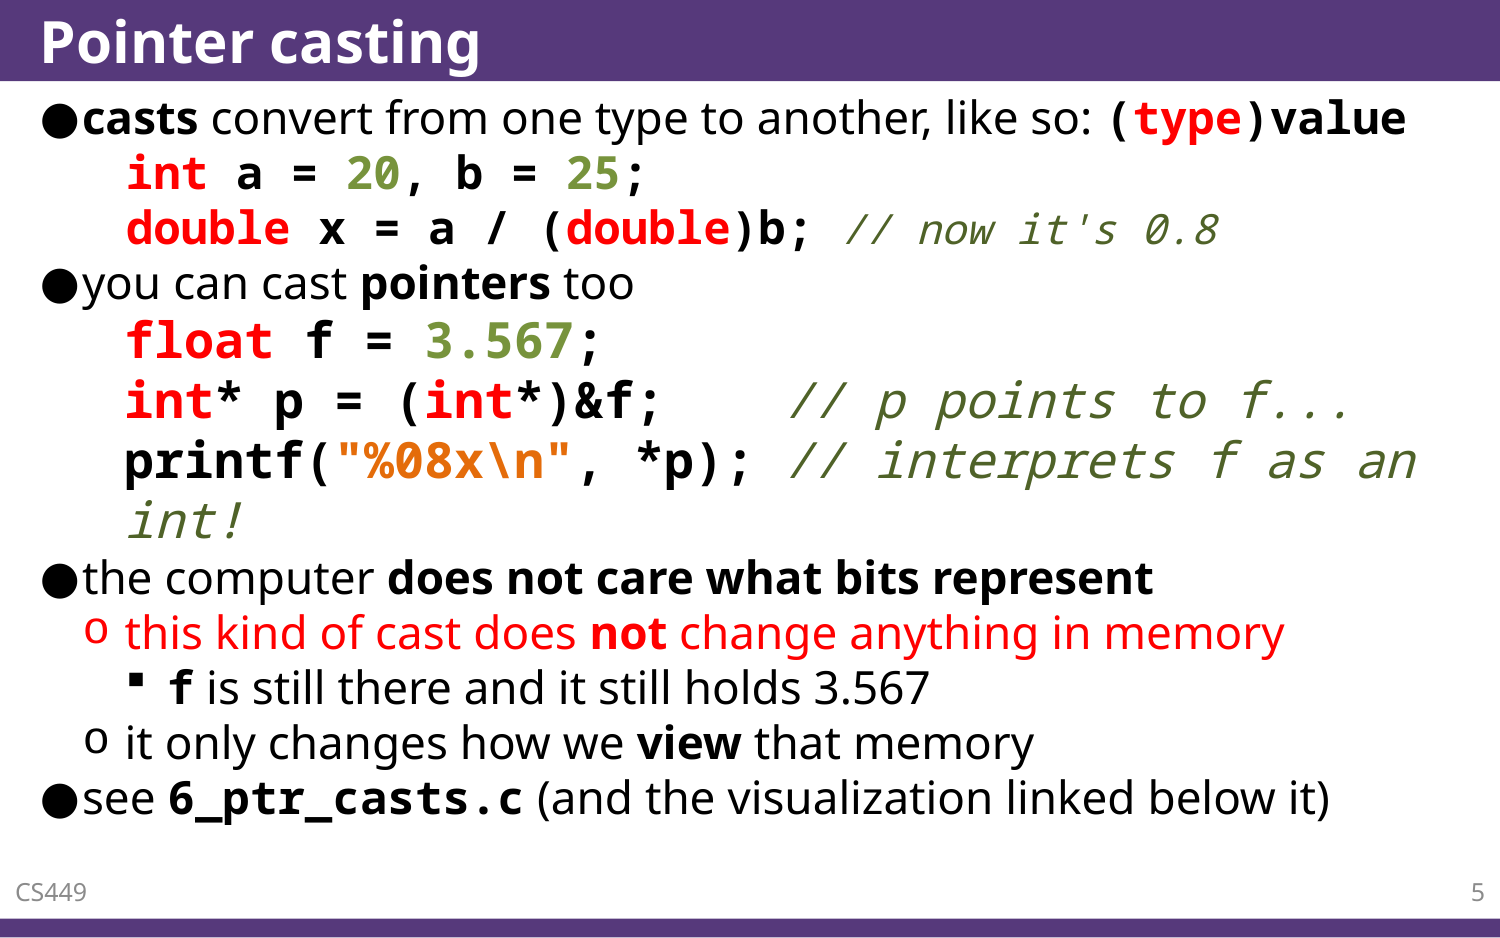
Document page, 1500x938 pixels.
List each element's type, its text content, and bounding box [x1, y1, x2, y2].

footer CS449 [0, 868, 200, 919]
title Pointer casting [24, 0, 1500, 81]
list casts convert from one type to another, like so: (type)value int a = 20, b = 25; double x = a / (double)b; // now it's 0.8 you can cast pointers too float f = 3.567; int* p = (int*)&f; // p points to f... printf("%08x\n", *p); // interprets f as an int! the computer does not care what bits represent this kind of cast does not change anything in memory f is still there and it still holds 3.567 it only changes how we view that memory see 6_ptr_casts.c (and the visualization linked below it) [24, 81, 1500, 869]
slide_number 5 [1387, 868, 1500, 919]
